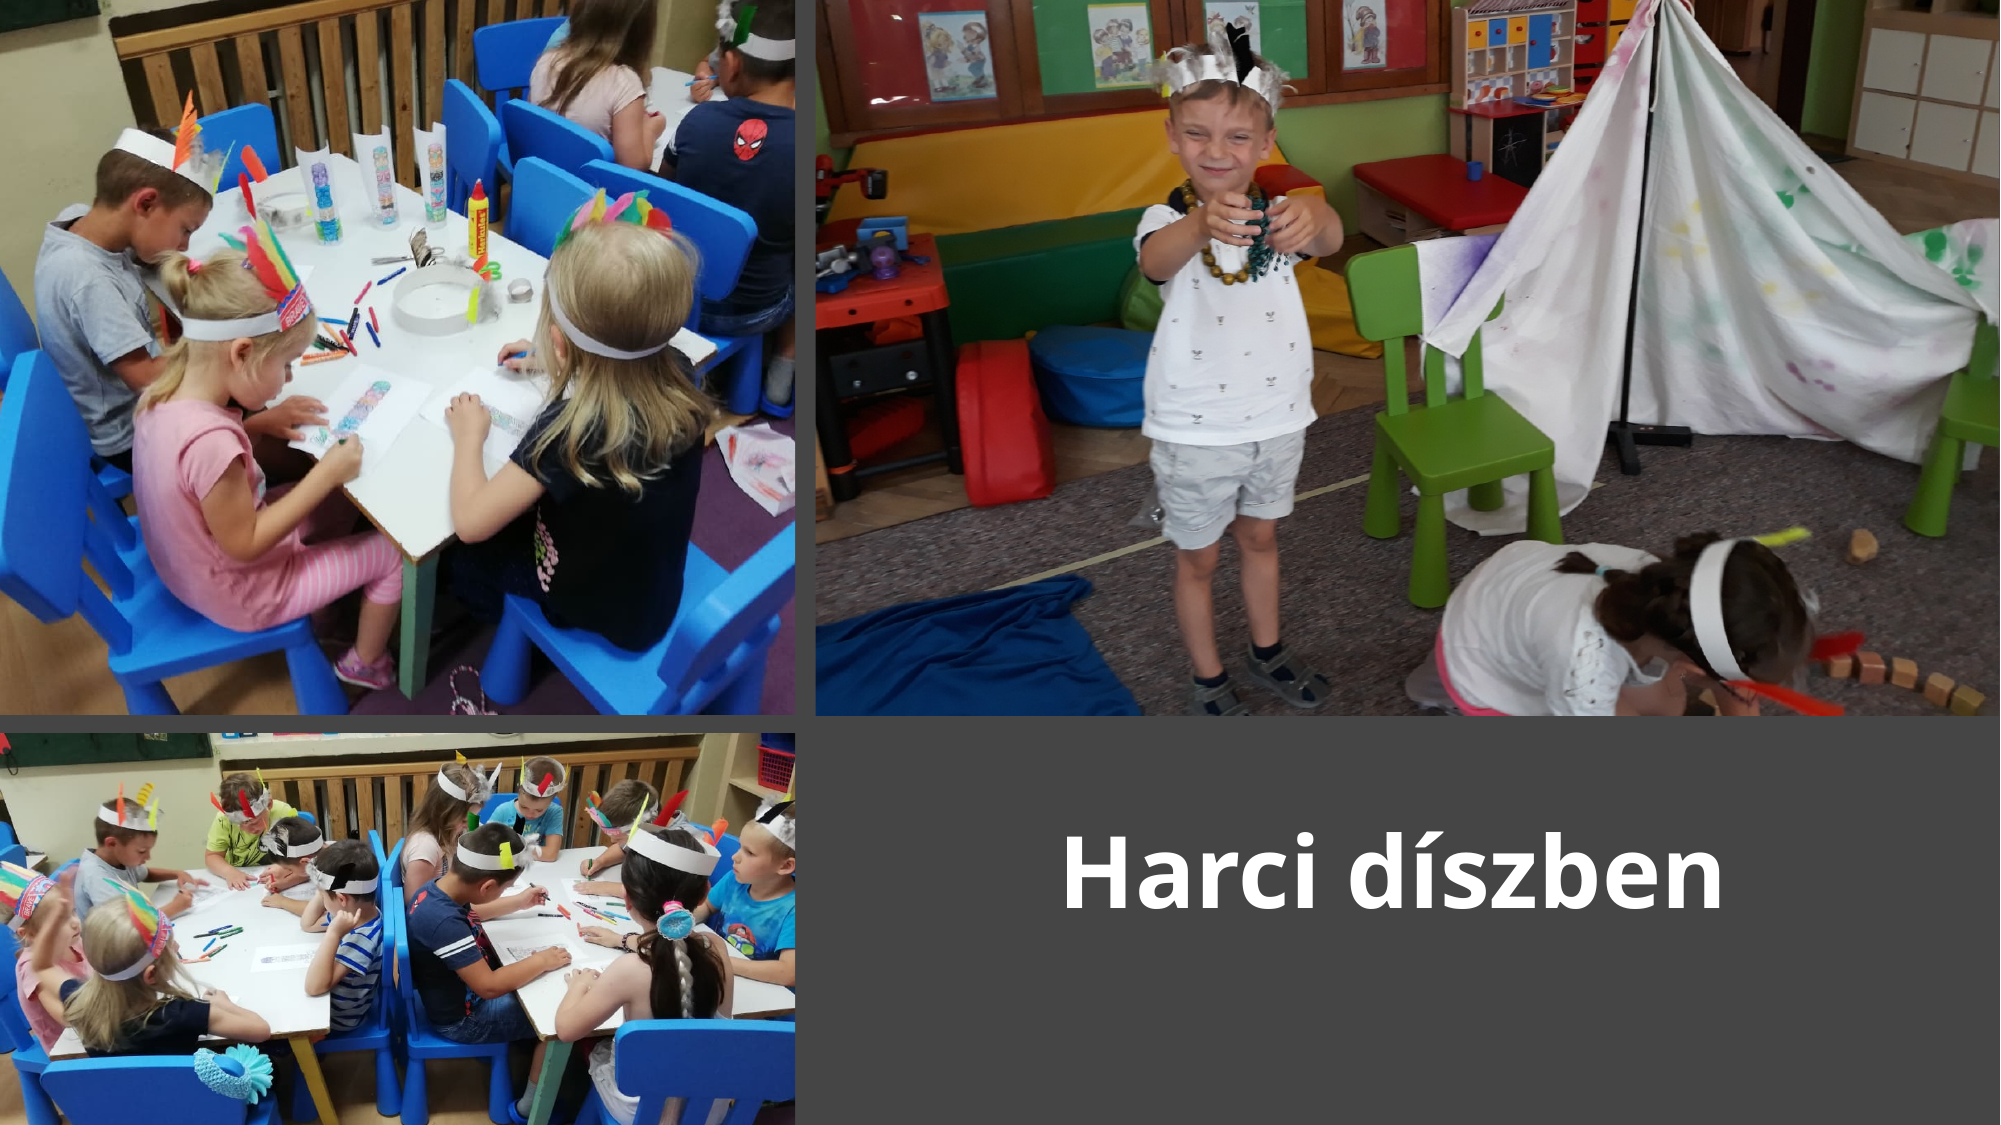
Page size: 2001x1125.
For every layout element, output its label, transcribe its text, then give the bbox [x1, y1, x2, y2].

picture [0, 733, 796, 1125]
picture [815, 0, 2000, 716]
picture [0, 0, 796, 716]
title Harci díszben [1043, 765, 1943, 978]
